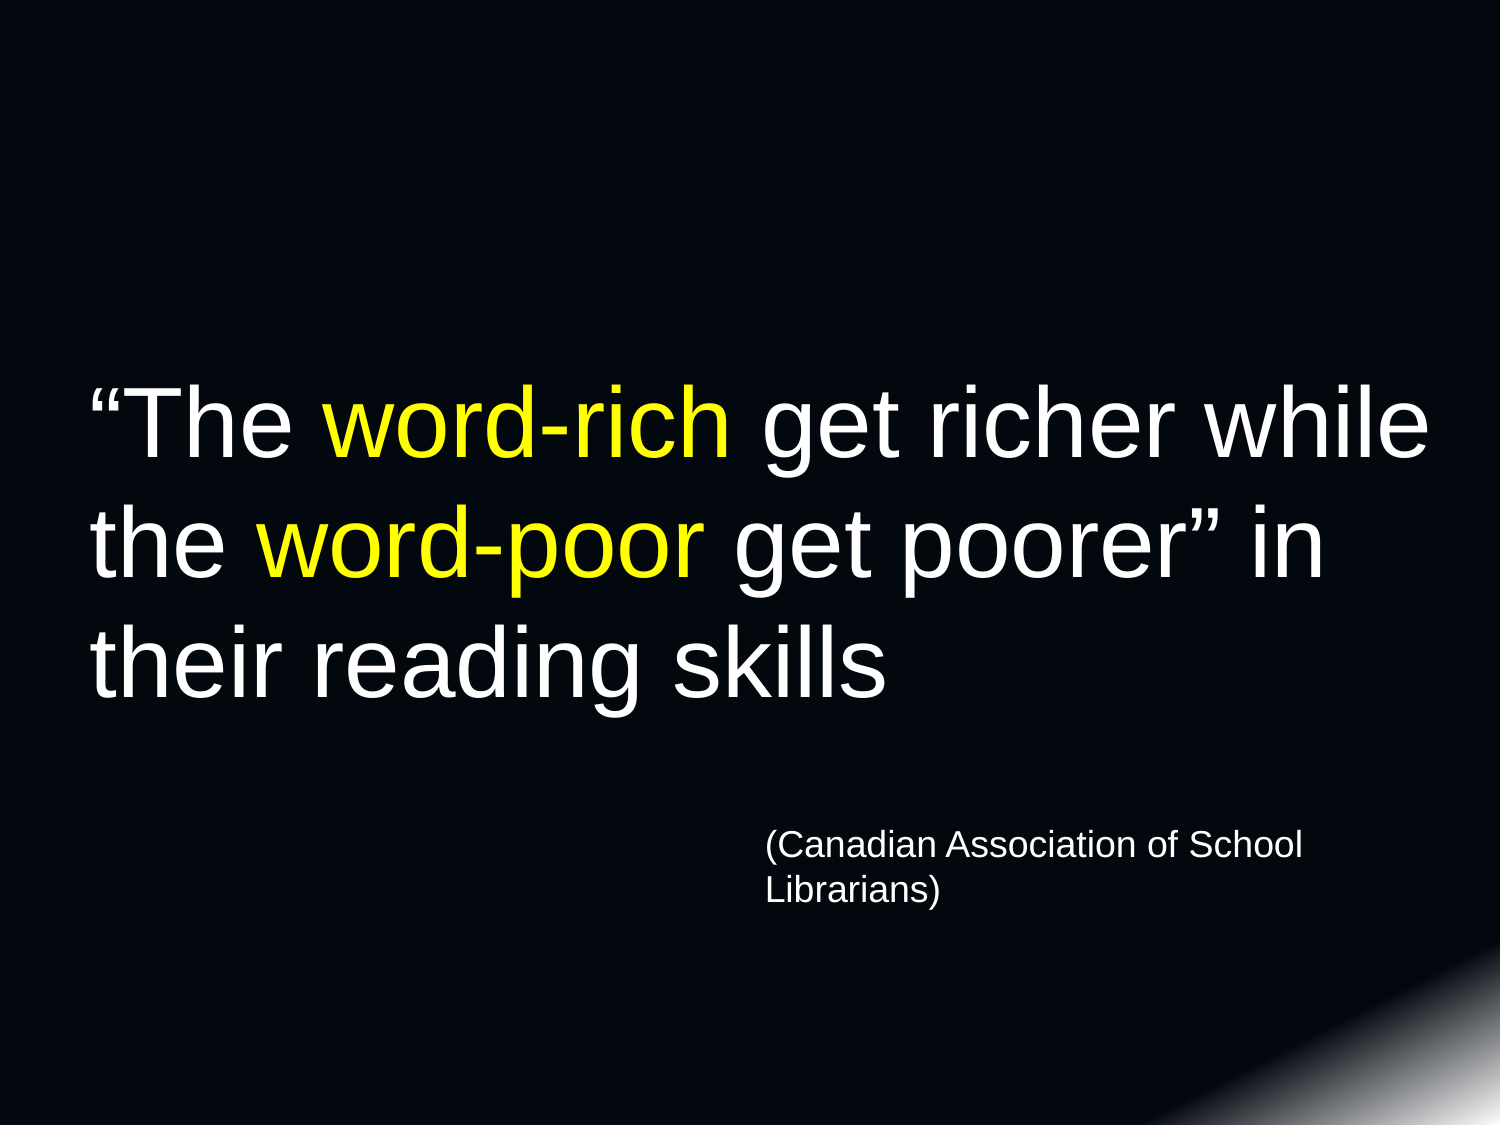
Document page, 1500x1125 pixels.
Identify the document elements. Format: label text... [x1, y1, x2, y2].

text_box “The word-rich get richer while the word-poor get poorer” in their reading skills [75, 350, 1463, 725]
text_box (Canadian Association of School Librarians) [749, 812, 1500, 918]
